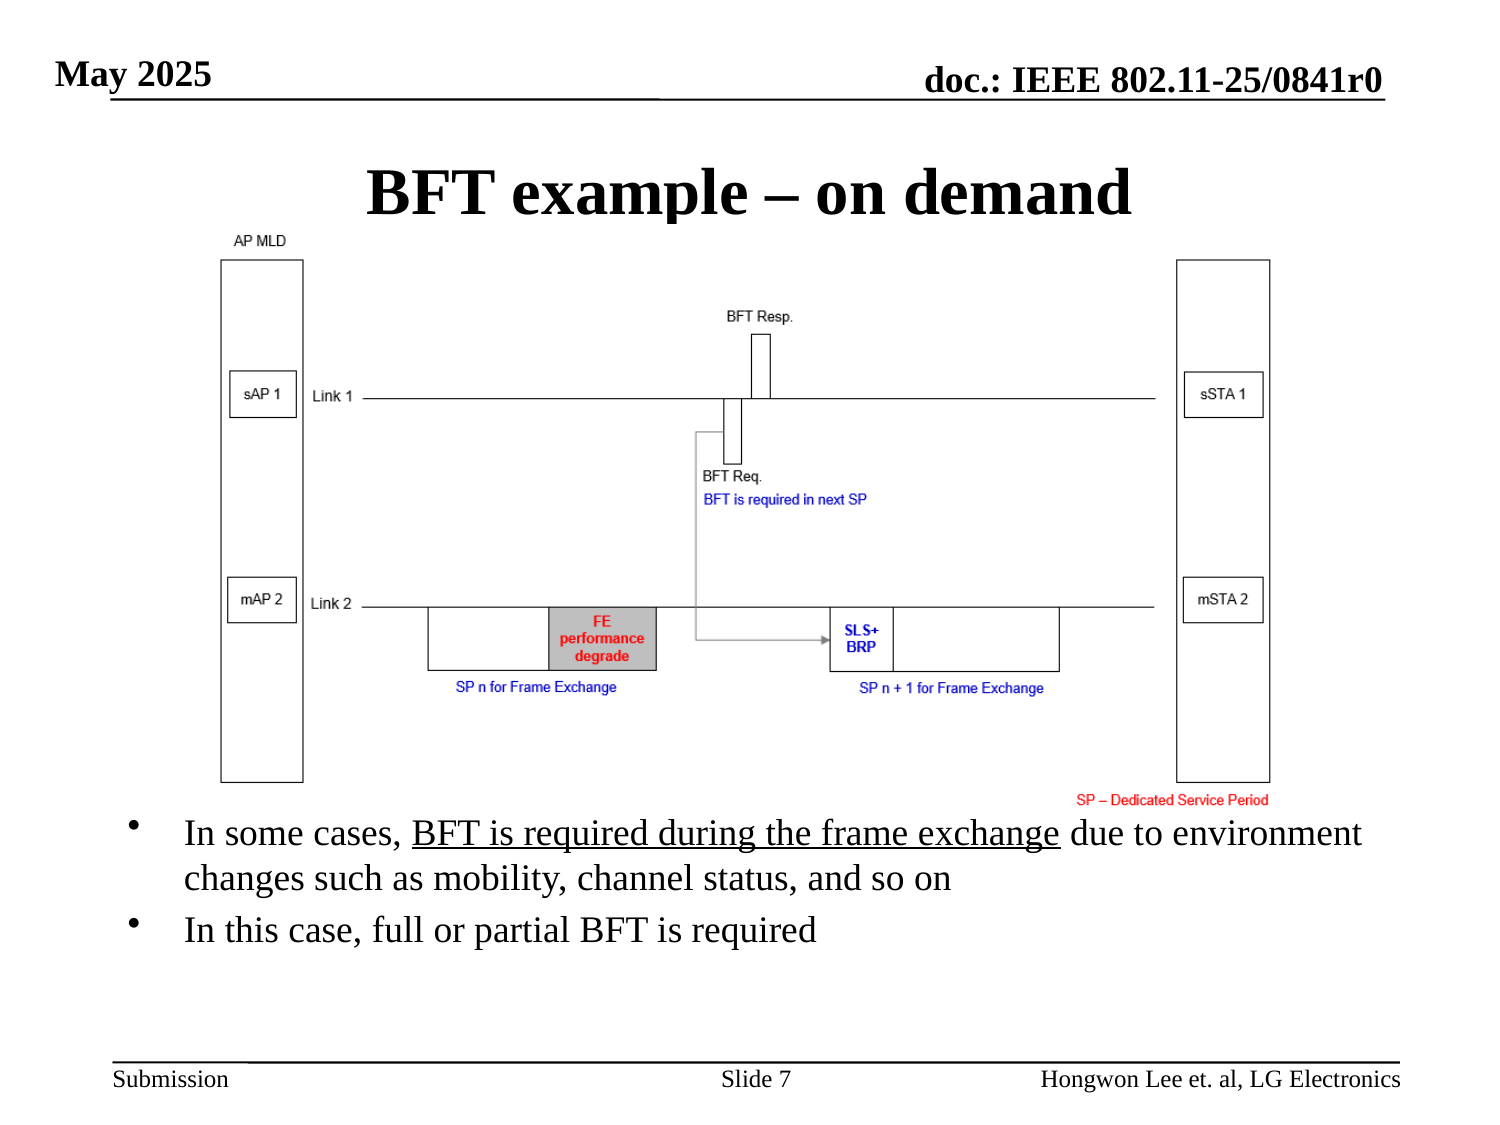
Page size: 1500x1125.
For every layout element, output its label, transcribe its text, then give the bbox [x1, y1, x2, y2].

title BFT example – on demand [88, 112, 1412, 263]
footer Hongwon Lee et. al, LG Electronics [1034, 1061, 1402, 1093]
list In some cases, BFT is required during the frame exchange due to environment changes such as mobility, channel status, and so on In this case, full or partial BFT is required [112, 275, 1388, 988]
slide_number Slide 7 [712, 1061, 800, 1093]
picture [214, 224, 1277, 813]
